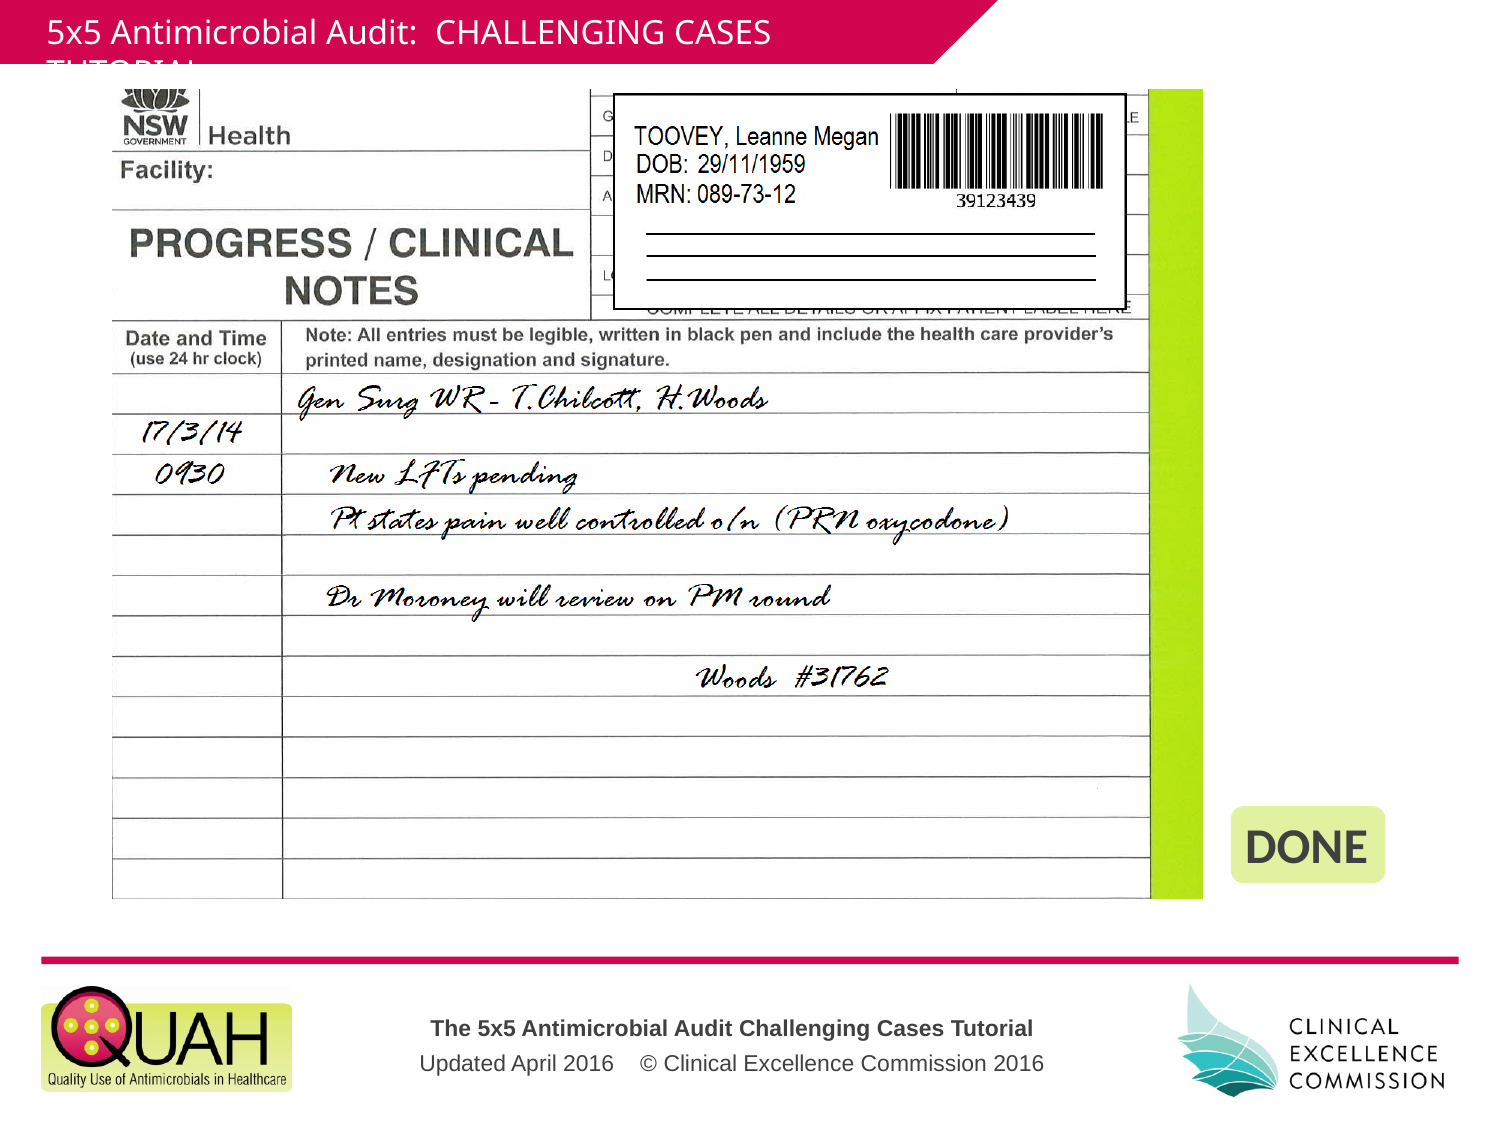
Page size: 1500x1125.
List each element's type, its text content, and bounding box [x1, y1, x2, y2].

picture [1175, 981, 1446, 1098]
text_box DONE [1227, 805, 1386, 881]
text_box [1233, 881, 1384, 886]
picture [41, 986, 292, 1092]
picture [111, 89, 1203, 899]
